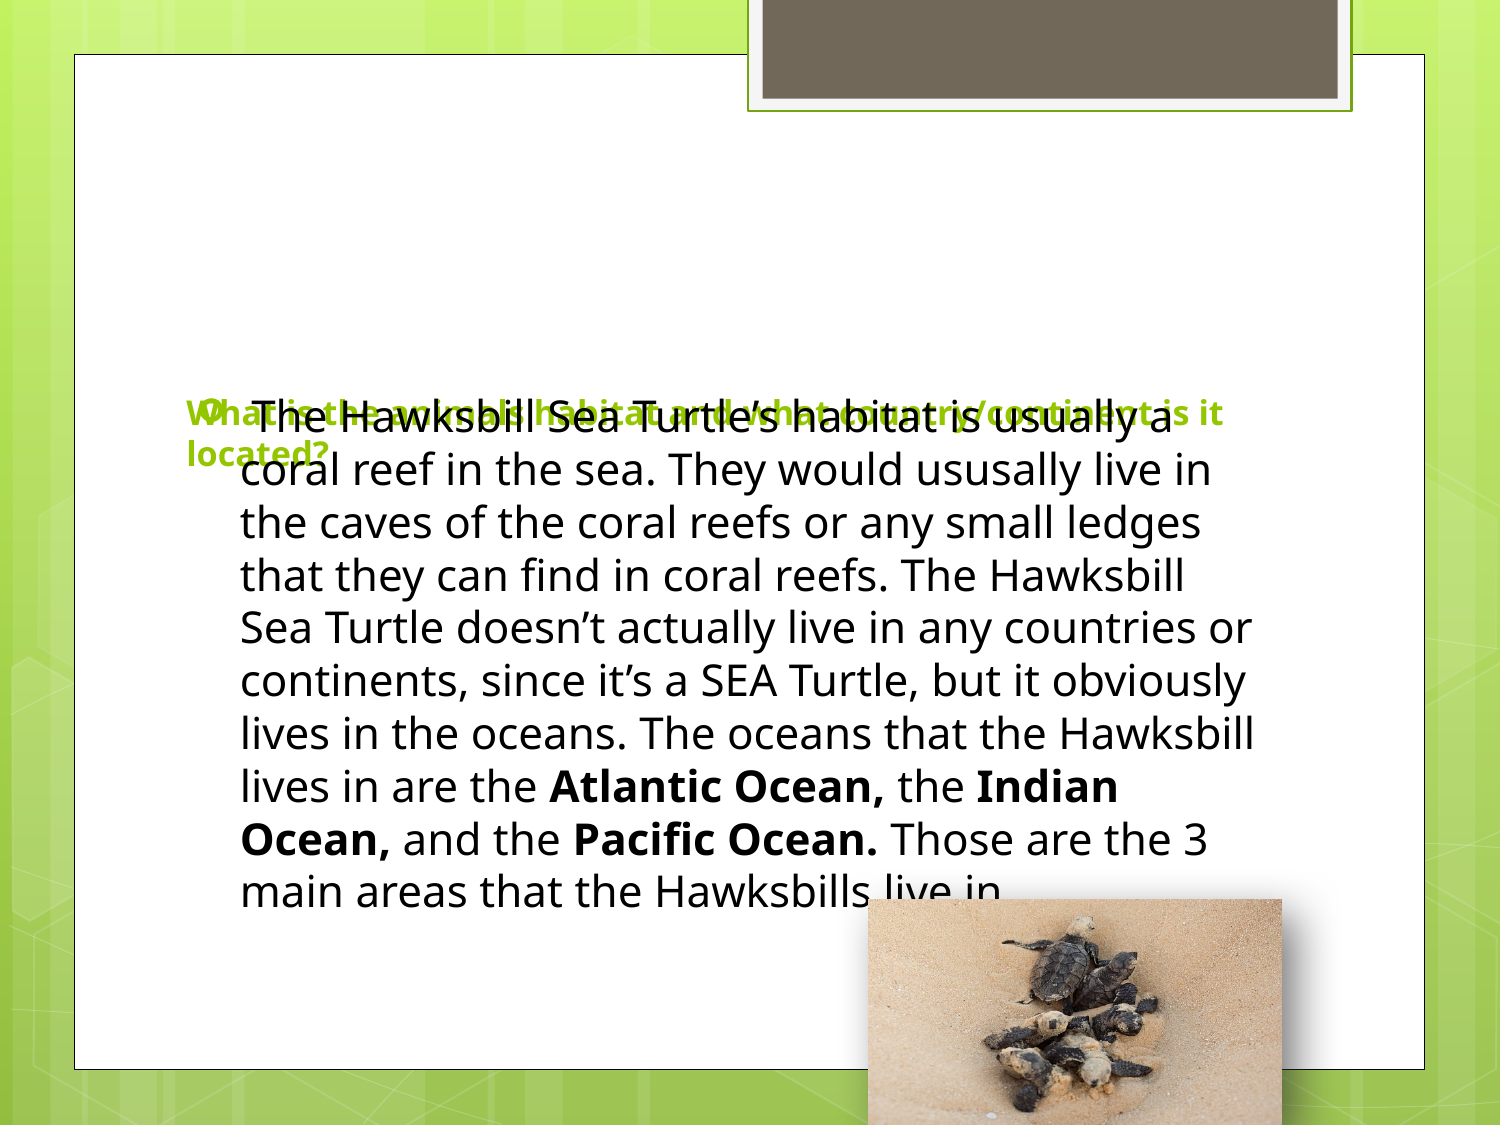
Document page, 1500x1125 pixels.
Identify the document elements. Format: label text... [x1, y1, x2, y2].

list The Hawksbill Sea Turtle’s habitat is usually a coral reef in the sea. They would ususally live in the caves of the coral reefs or any small ledges that they can find in coral reefs. The Hawksbill Sea Turtle doesn’t actually live in any countries or continents, since it’s a SEA Turtle, but it obviously lives in the oceans. The oceans that the Hawksbill lives in are the Atlantic Ocean, the Indian Ocean, and the Pacific Ocean. Those are the 3 main areas that the Hawksbills live in. [171, 381, 1283, 957]
title What is the animals habitat and what country/continent is it located? [171, 172, 1324, 563]
picture [867, 899, 1282, 1125]
